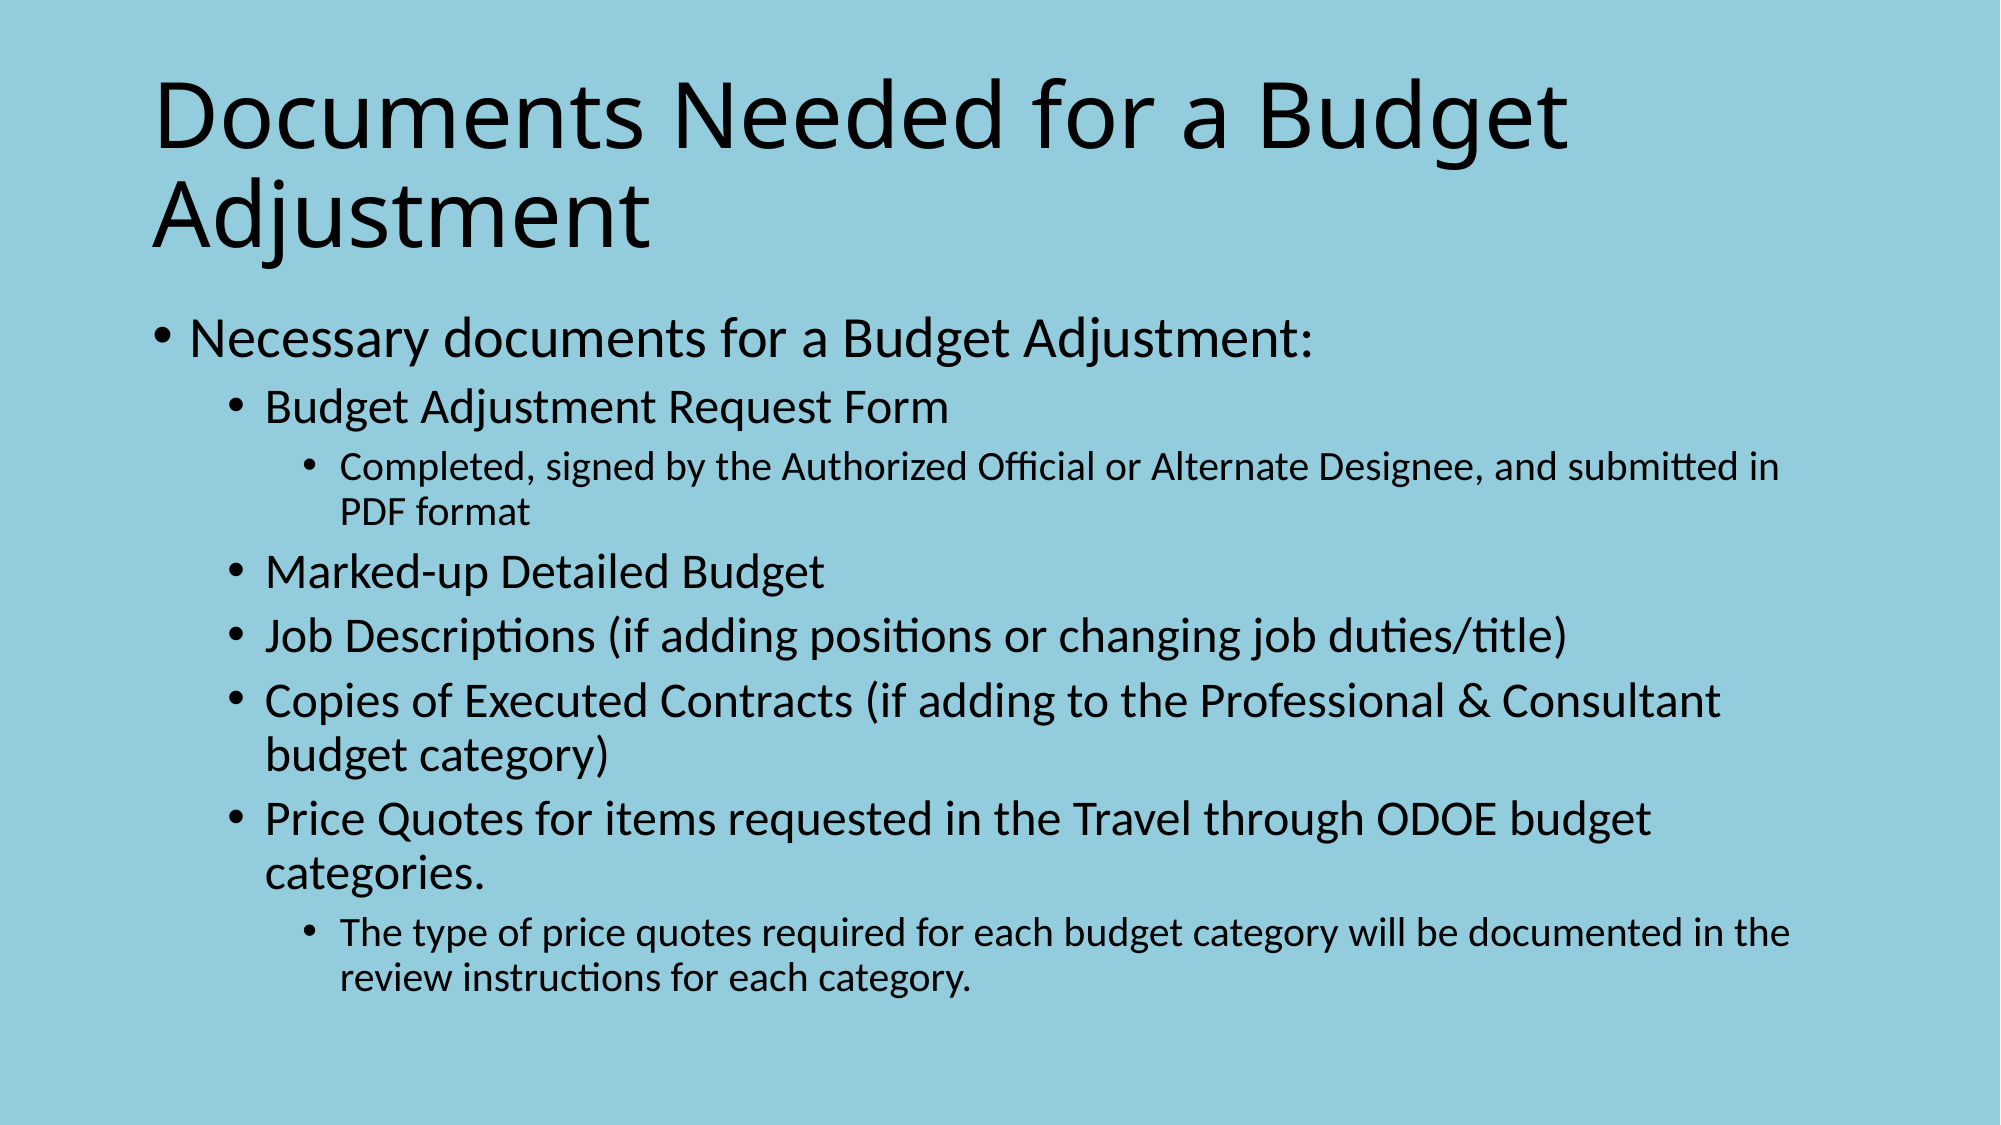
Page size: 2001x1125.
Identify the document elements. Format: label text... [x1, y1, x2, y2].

list Necessary documents for a Budget Adjustment: Budget Adjustment Request Form Completed, signed by the Authorized Official or Alternate Designee, and submitted in PDF format Marked-up Detailed Budget Job Descriptions (if adding positions or changing job duties/title) Copies of Executed Contracts (if adding to the Professional & Consultant budget category) Price Quotes for items requested in the Travel through ODOE budget categories. The type of price quotes required for each budget category will be documented in the review instructions for each category. [137, 299, 1863, 1014]
title Documents Needed for a Budget Adjustment [137, 59, 1863, 278]
